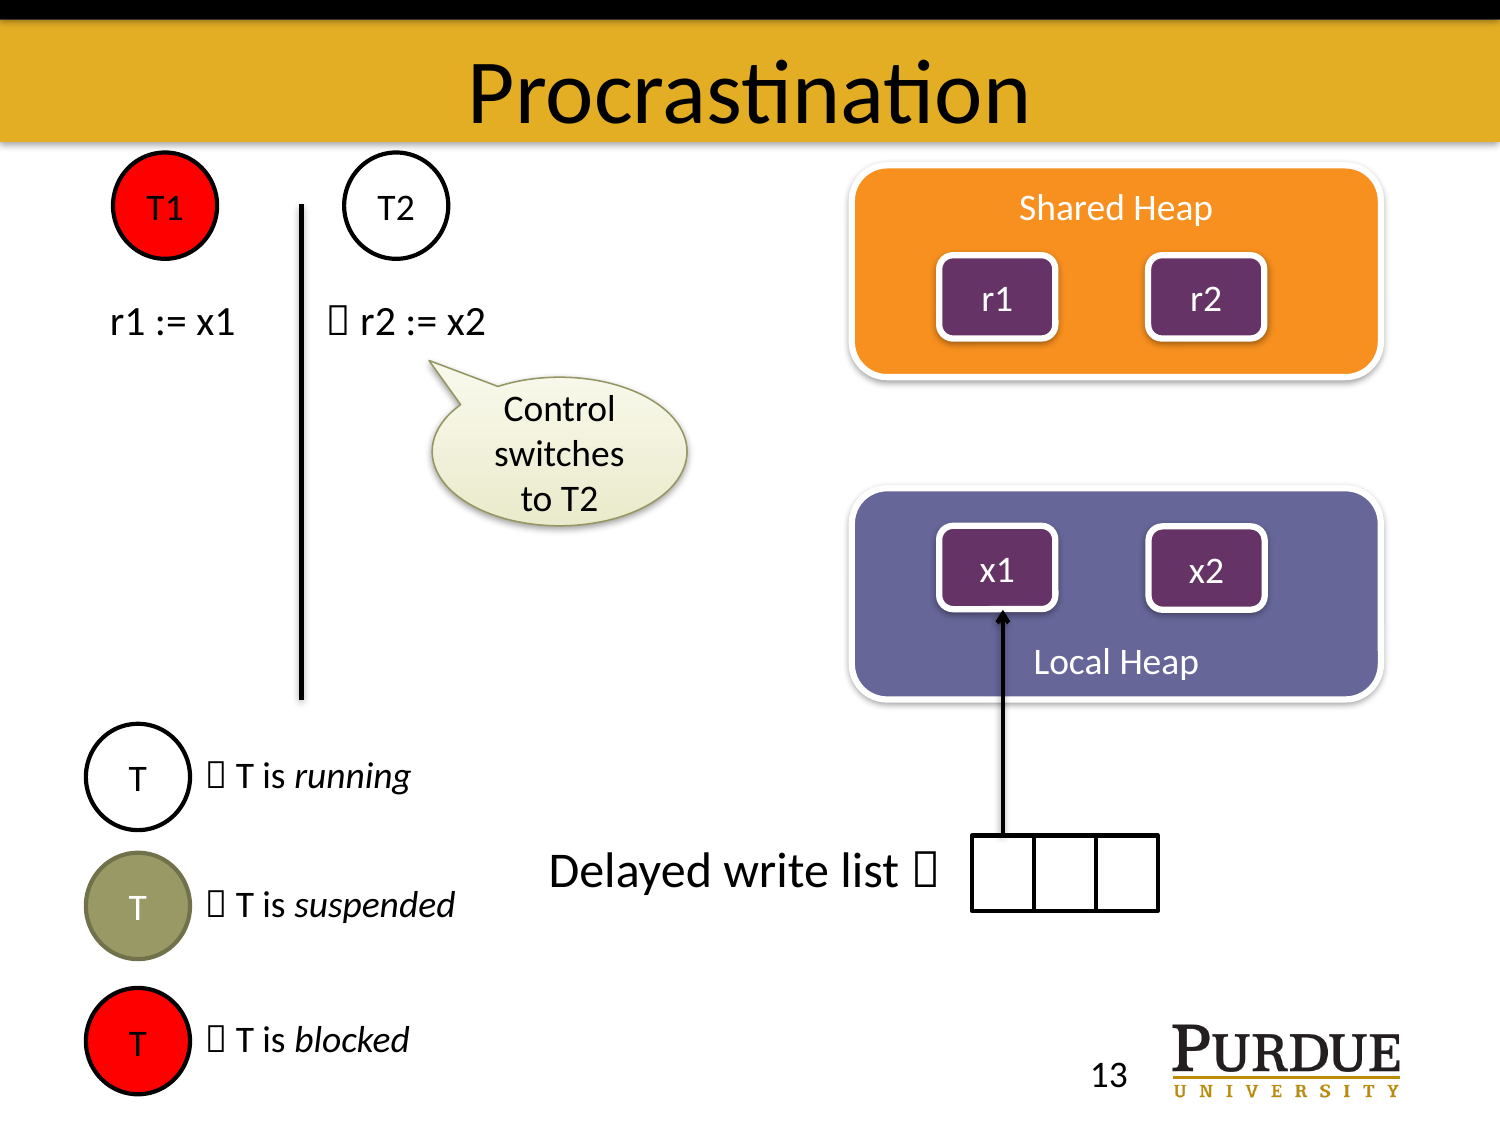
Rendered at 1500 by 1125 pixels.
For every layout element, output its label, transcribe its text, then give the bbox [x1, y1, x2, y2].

text_box r1 [936, 252, 1059, 342]
text_box [1094, 833, 1160, 913]
text_box x2 [1145, 523, 1268, 613]
text_box Control switches to T2 [428, 359, 688, 527]
text_box x1 [936, 522, 1059, 613]
slide_number 13 [1074, 1042, 1425, 1103]
text_box r2 [1144, 252, 1268, 342]
text_box  r2 := x2 [305, 286, 559, 352]
text_box Delayed write list  [537, 830, 956, 906]
text_box T2 [342, 150, 451, 261]
text_box [970, 833, 1032, 913]
text_box T1 [110, 150, 220, 261]
text_box r1 := x1 [44, 286, 294, 351]
text_box Shared Heap [848, 162, 1385, 381]
text_box [1032, 833, 1094, 913]
text_box Local Heap [848, 485, 1385, 703]
title Procrastination [75, 19, 1425, 142]
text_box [85, 723, 533, 1095]
